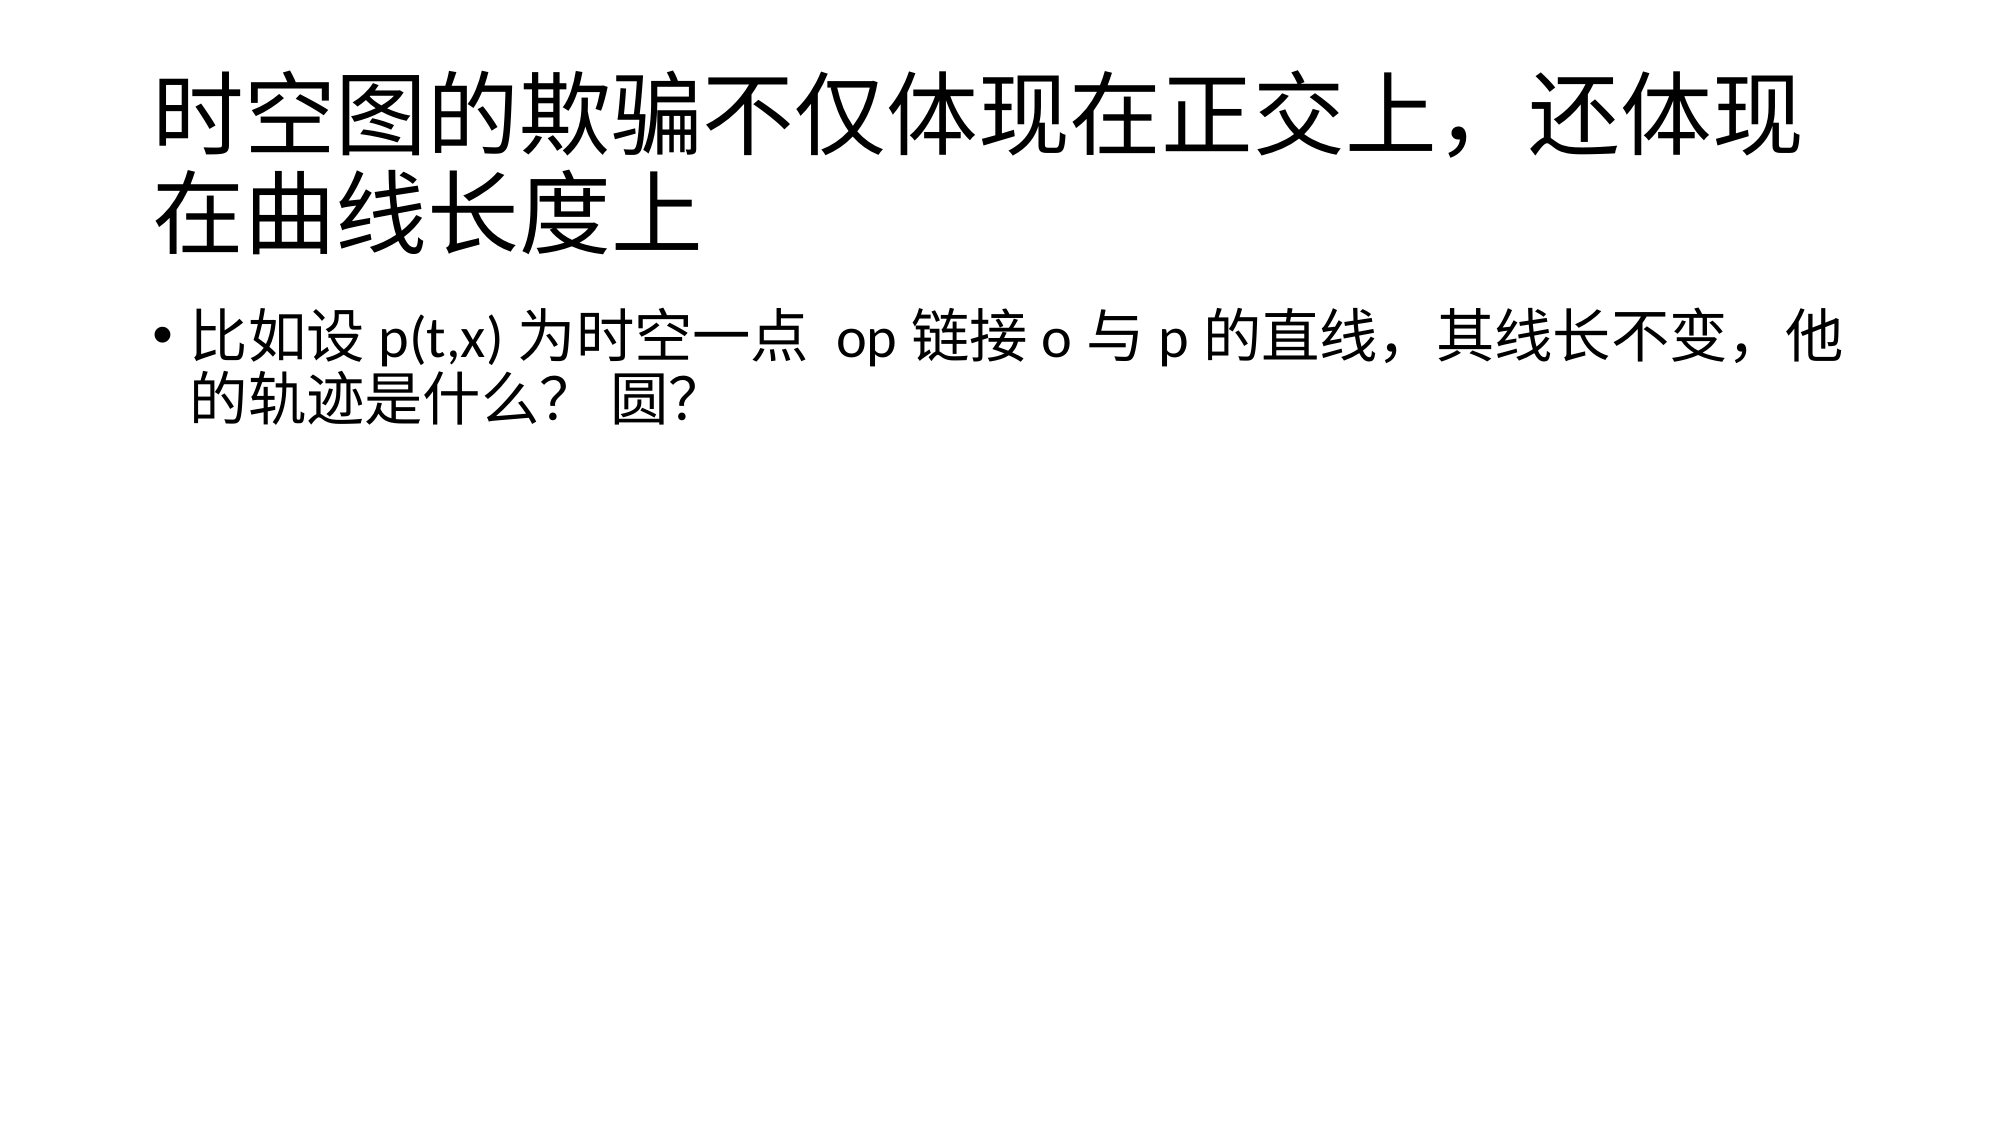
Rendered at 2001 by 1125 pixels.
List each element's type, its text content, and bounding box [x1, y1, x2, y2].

list 比如设p(t,x)为时空一点 op链接o与p的直线，其线长不变，他的轨迹是什么？ 圆？ [137, 299, 1863, 1014]
title 时空图的欺骗不仅体现在正交上，还体现在曲线长度上 [137, 59, 1863, 278]
